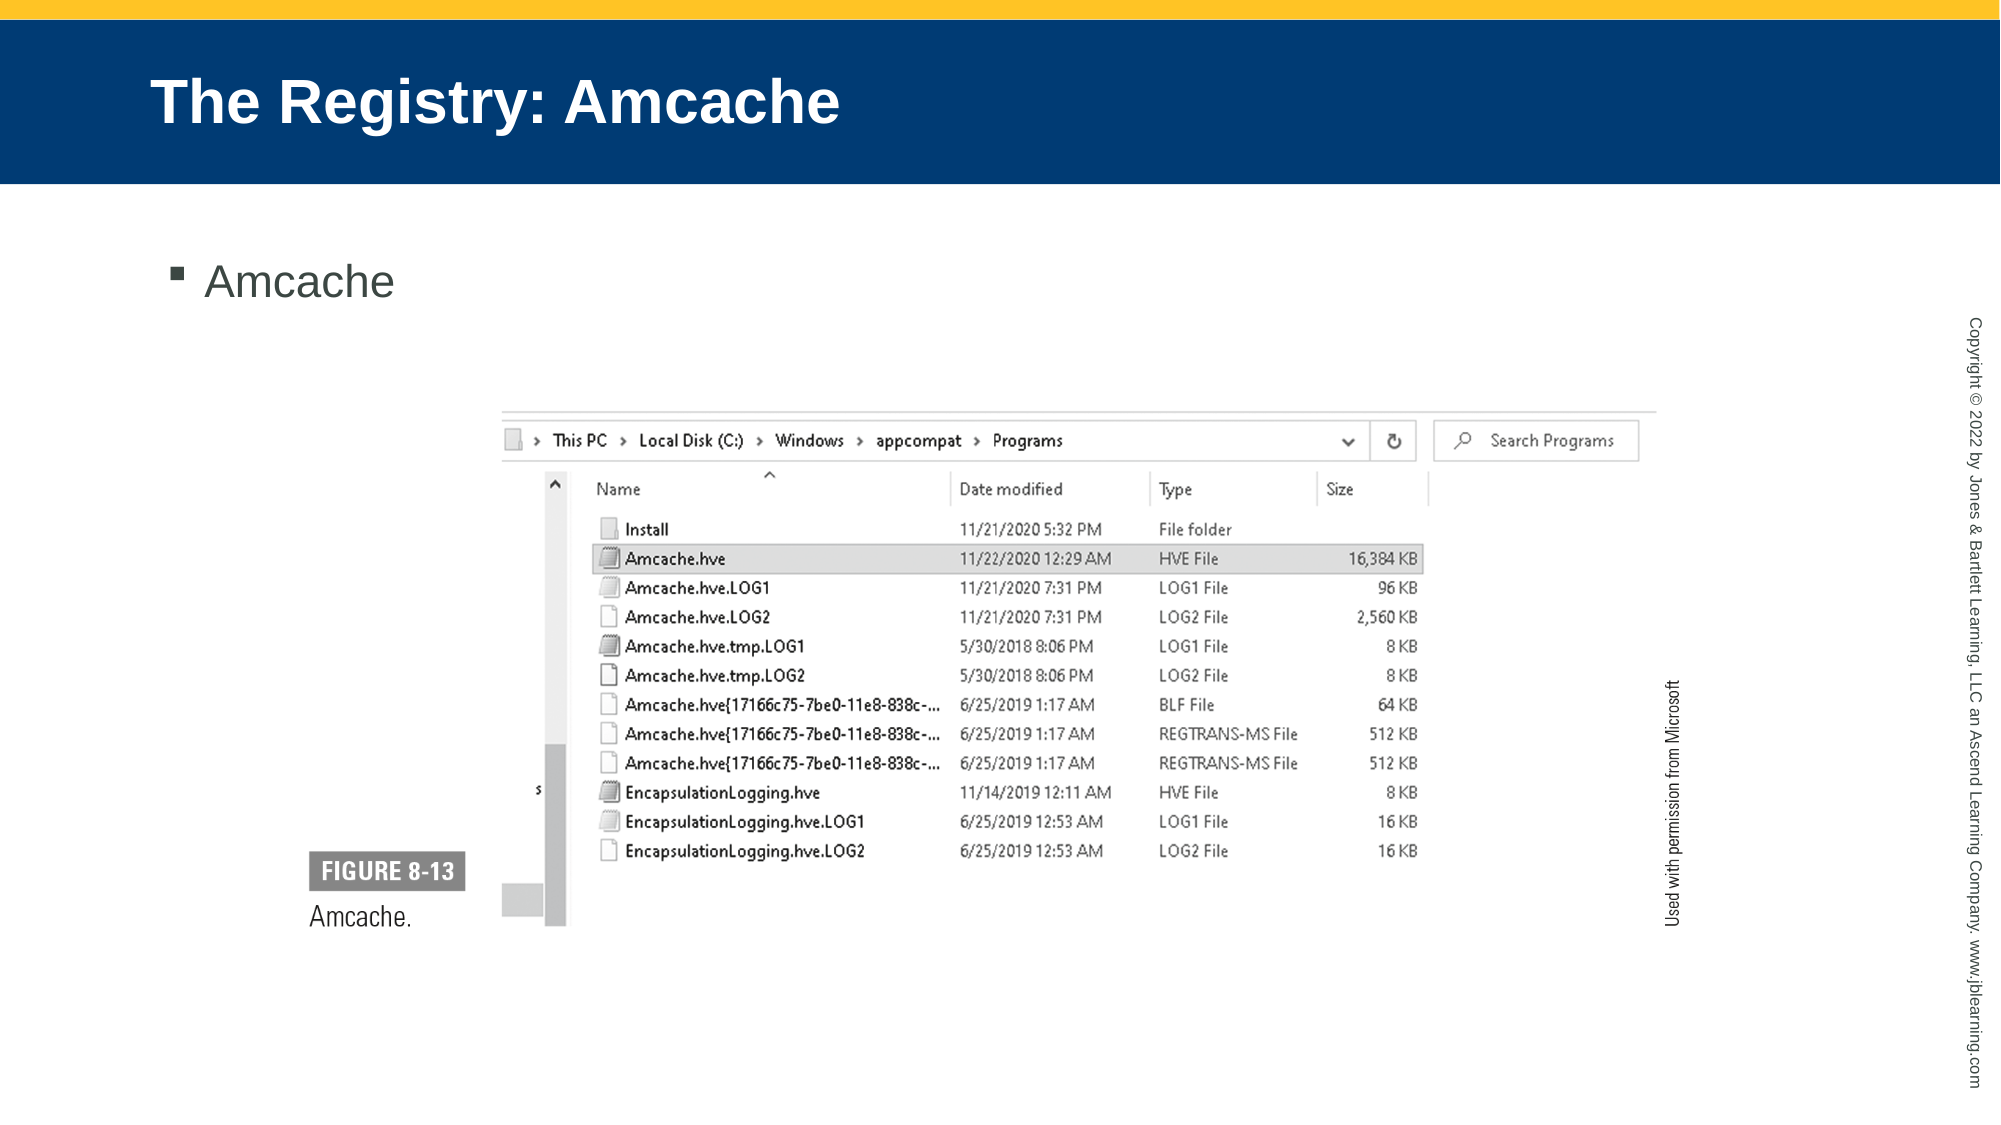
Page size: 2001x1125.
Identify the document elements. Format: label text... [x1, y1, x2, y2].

title The Registry: Amcache [0, 19, 2000, 185]
list Amcache [151, 244, 1840, 1016]
picture [300, 402, 1691, 936]
